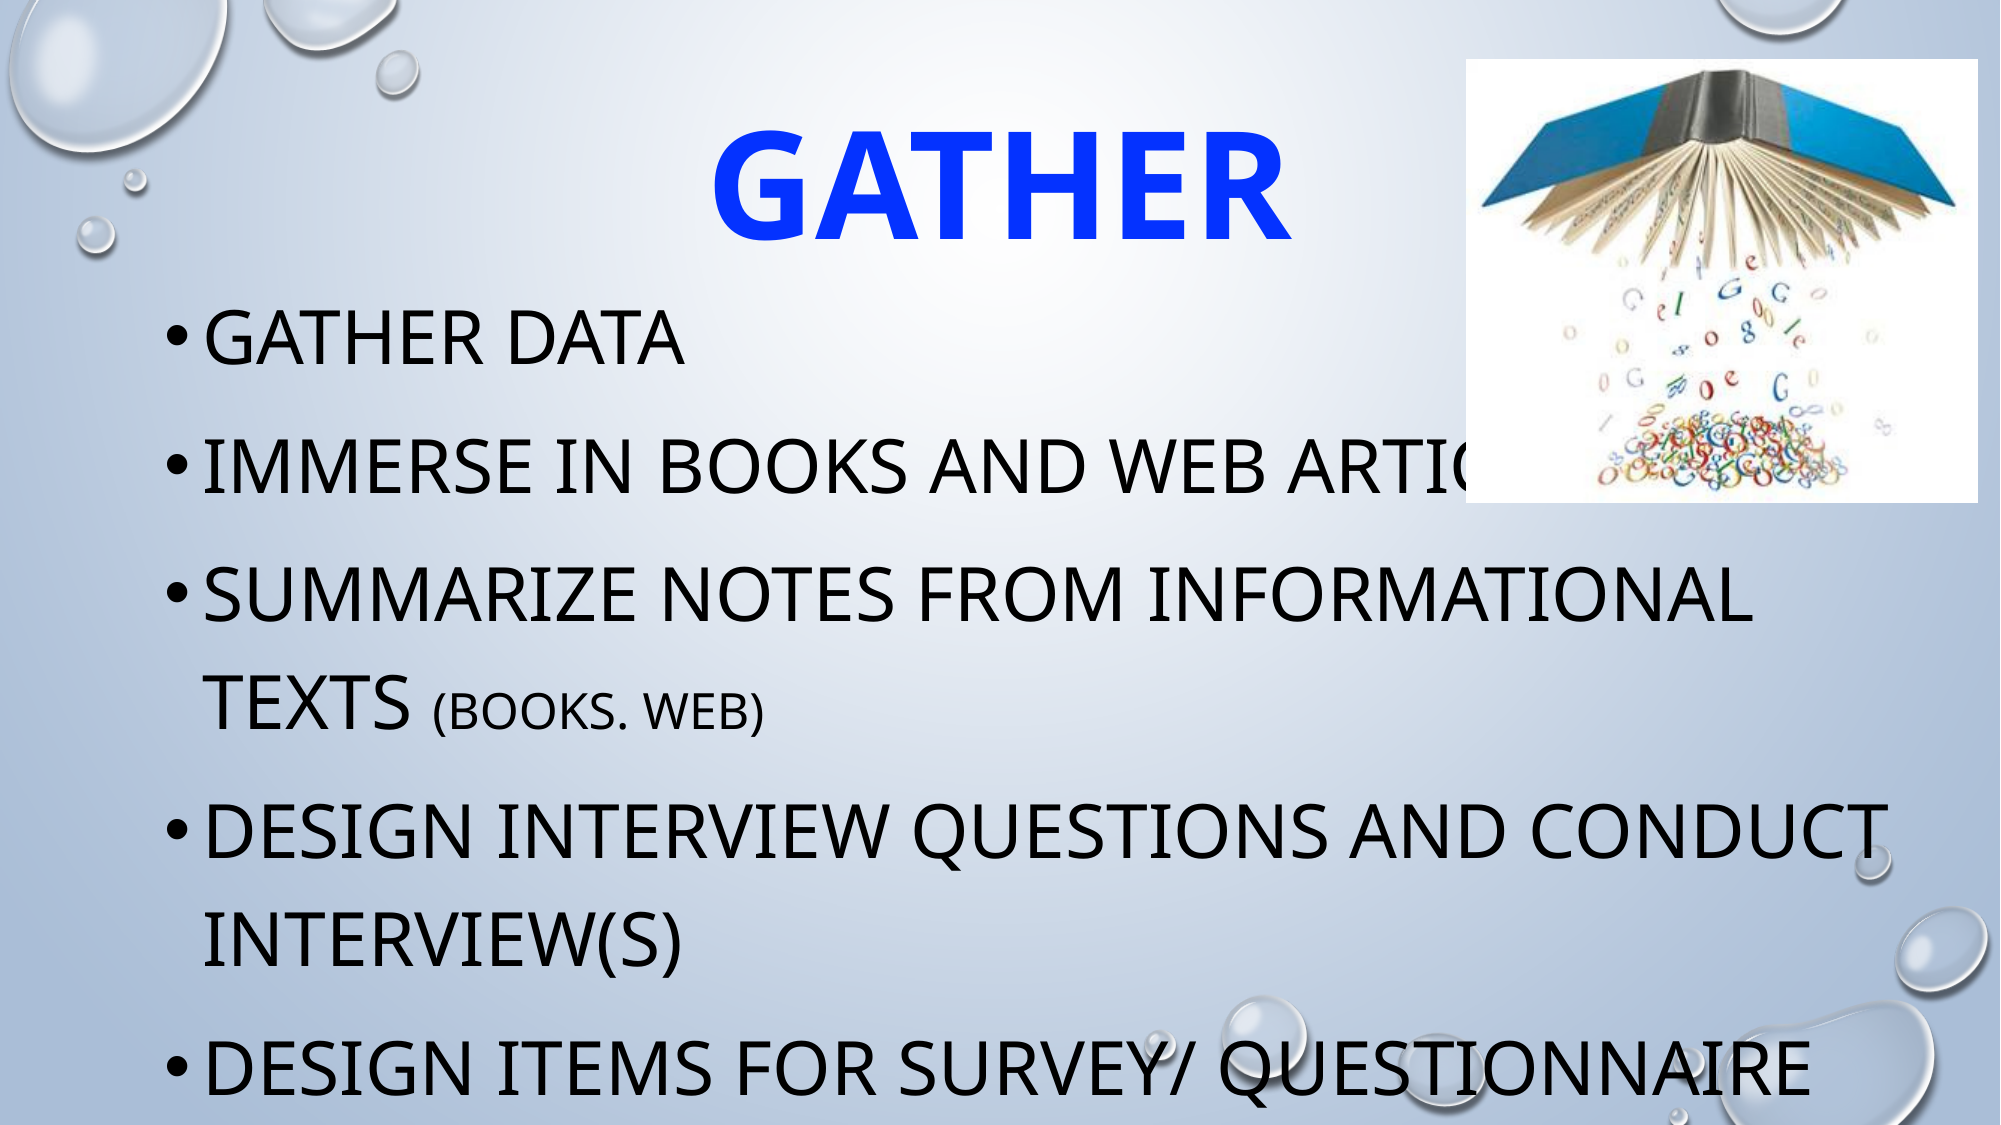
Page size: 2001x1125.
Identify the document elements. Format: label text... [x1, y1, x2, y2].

title GATHER [149, 59, 1465, 263]
picture [0, 0, 2000, 1125]
list Gather data Immerse in books and web articles Summarize notes from Informational texts (books. Web) Design interview questions and conduct interview(s) Design items for survey/ questionnaire [149, 263, 1939, 950]
